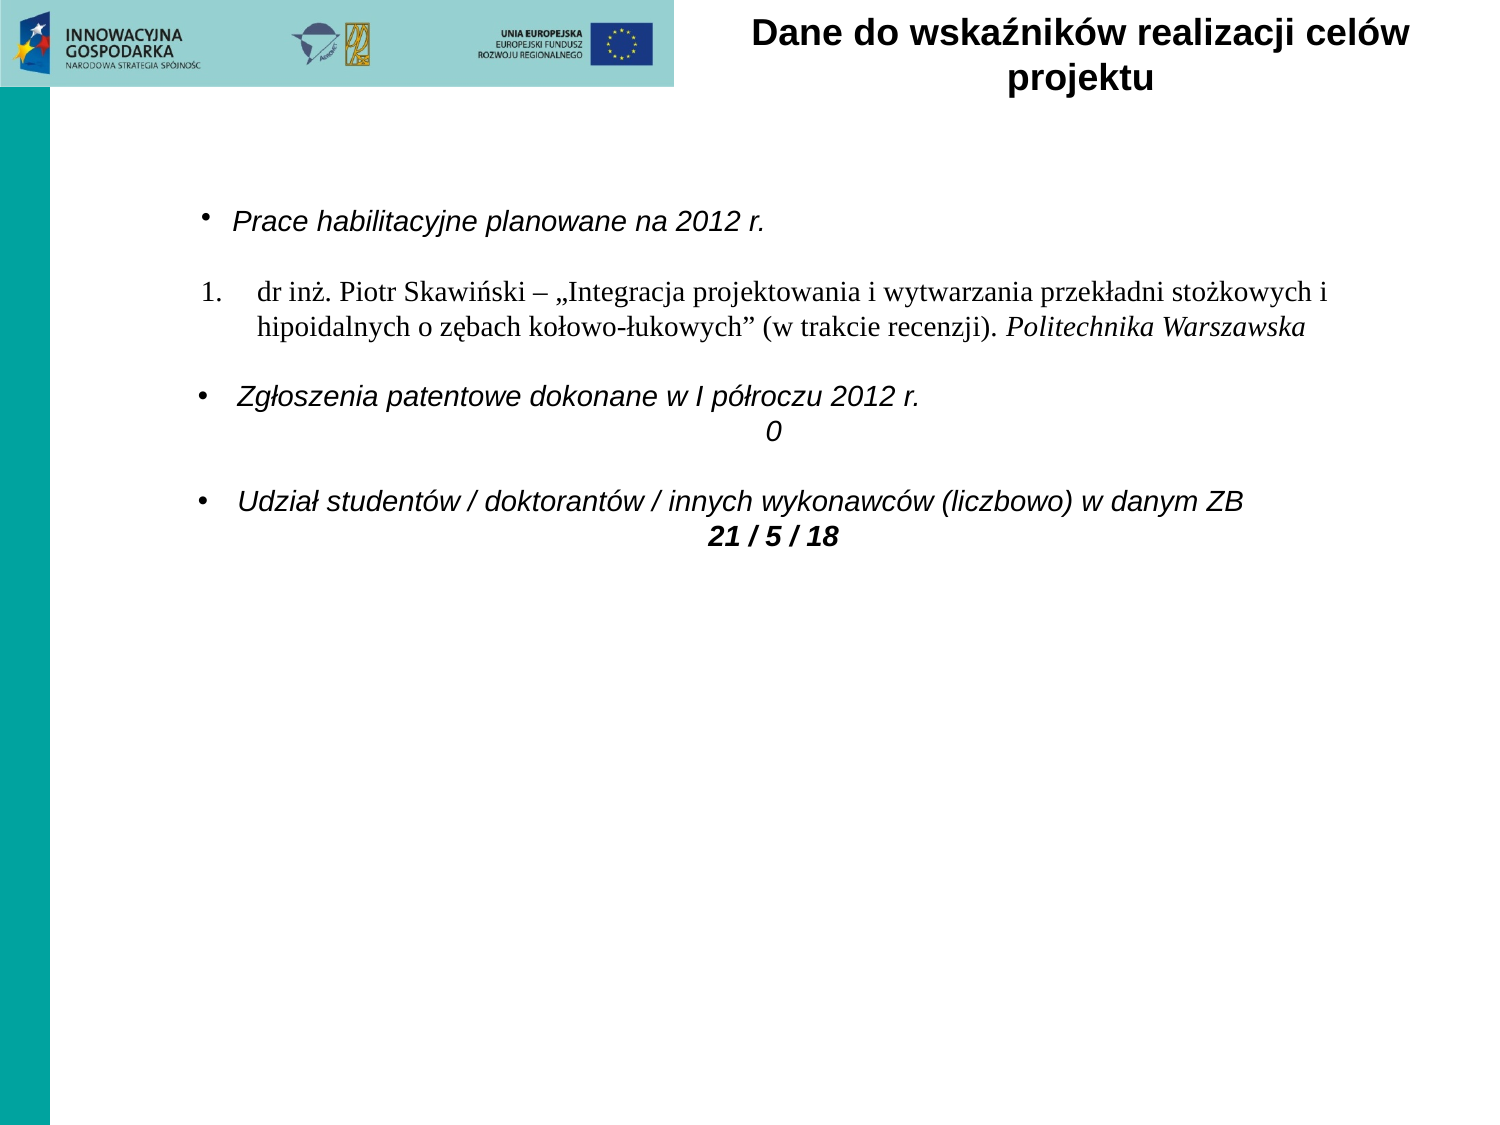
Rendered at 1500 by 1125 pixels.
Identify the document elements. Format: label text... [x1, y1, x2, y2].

title Dane do wskaźników realizacji celów projektu [702, 0, 1460, 107]
text_box Prace habilitacyjne planowane na 2012 r. dr inż. Piotr Skawiński – „Integracja projektowania i wytwarzania przekładni stożkowych i hipoidalnych o zębach kołowo-łukowych” (w trakcie recenzji). Politechnika Warszawska Zgłoszenia patentowe dokonane w I półroczu 2012 r. 0 Udział studentów / doktorantów / innych wykonawców (liczbowo) w danym ZB 21 / 5 / 18 [183, 125, 1365, 560]
picture [0, 0, 674, 87]
